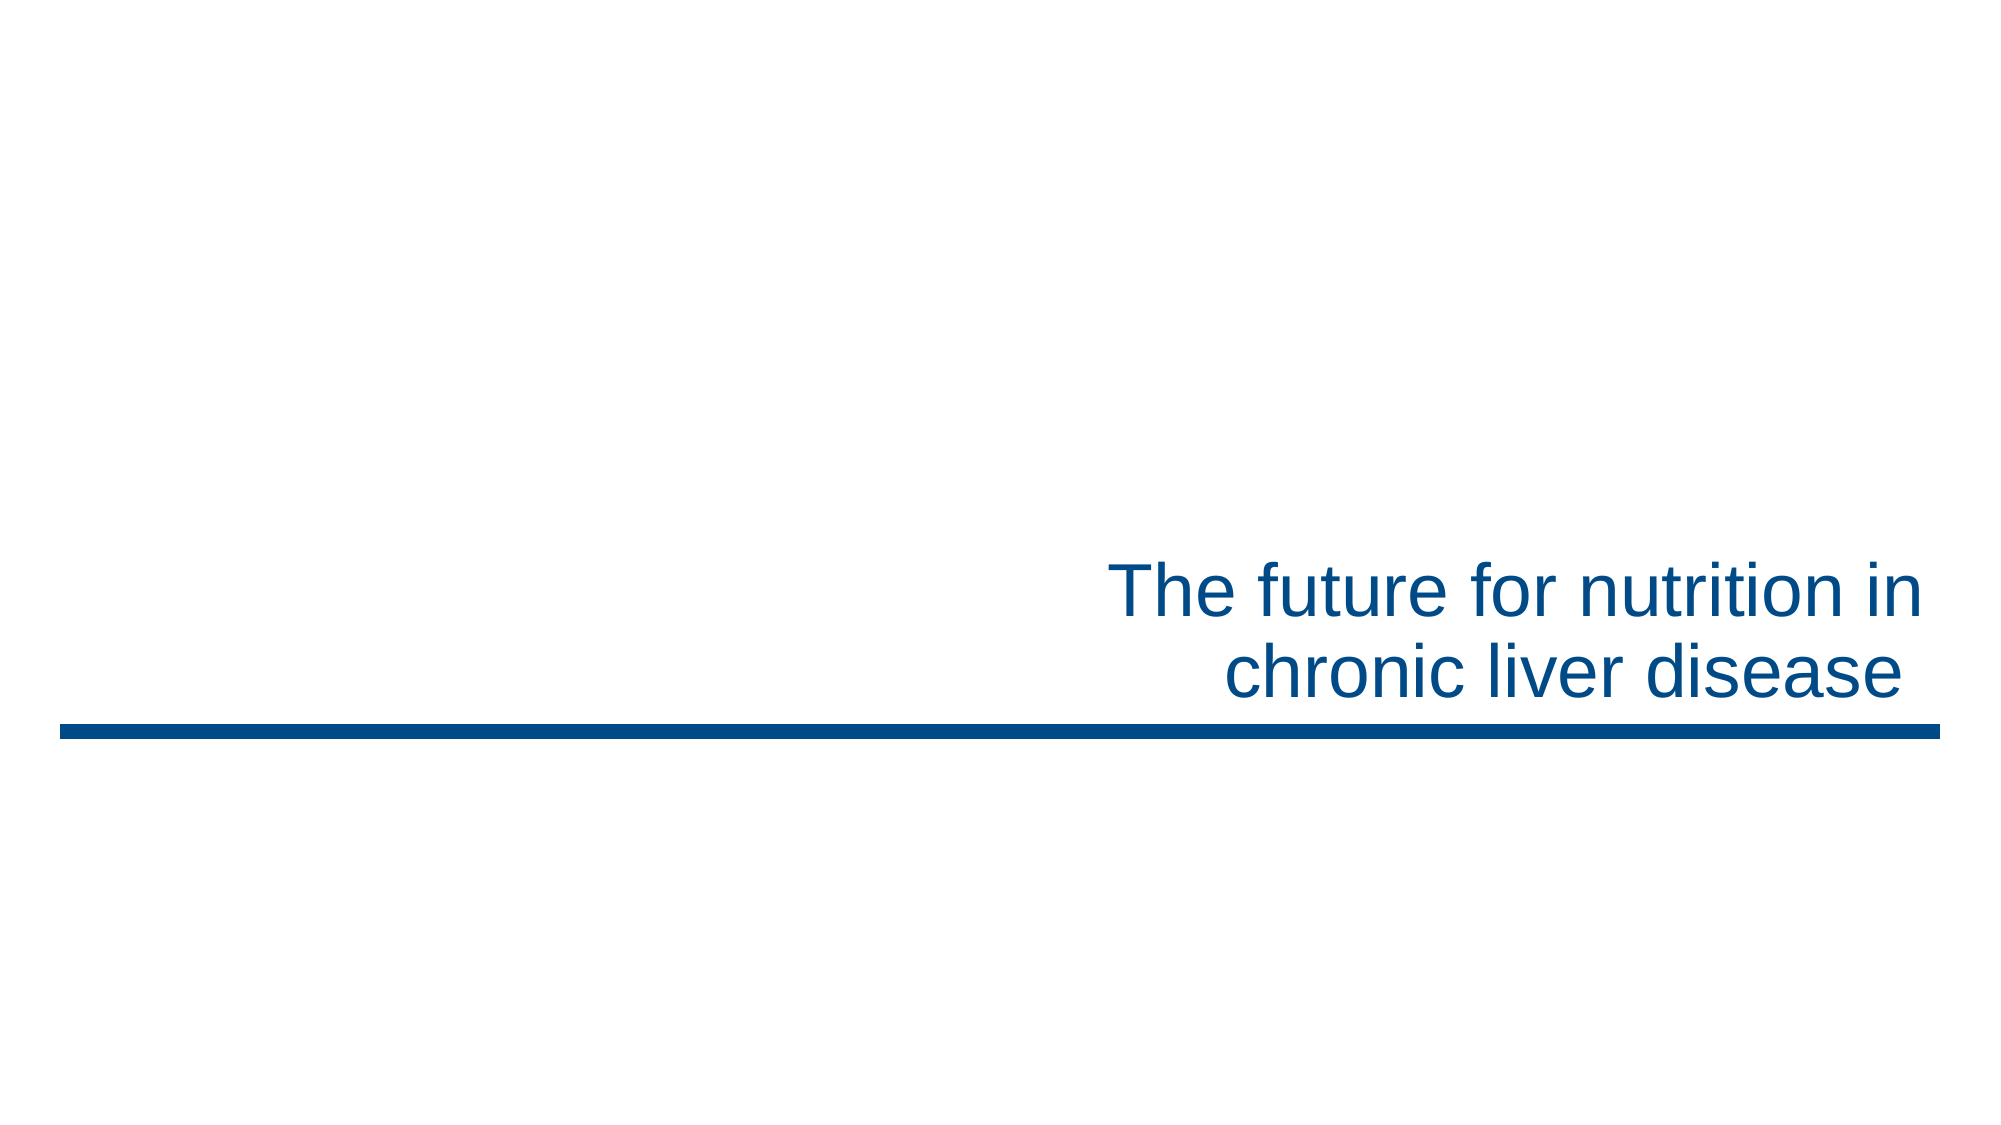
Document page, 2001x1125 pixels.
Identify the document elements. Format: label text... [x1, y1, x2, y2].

title The future for nutrition in chronic liver disease [81, 497, 1940, 721]
